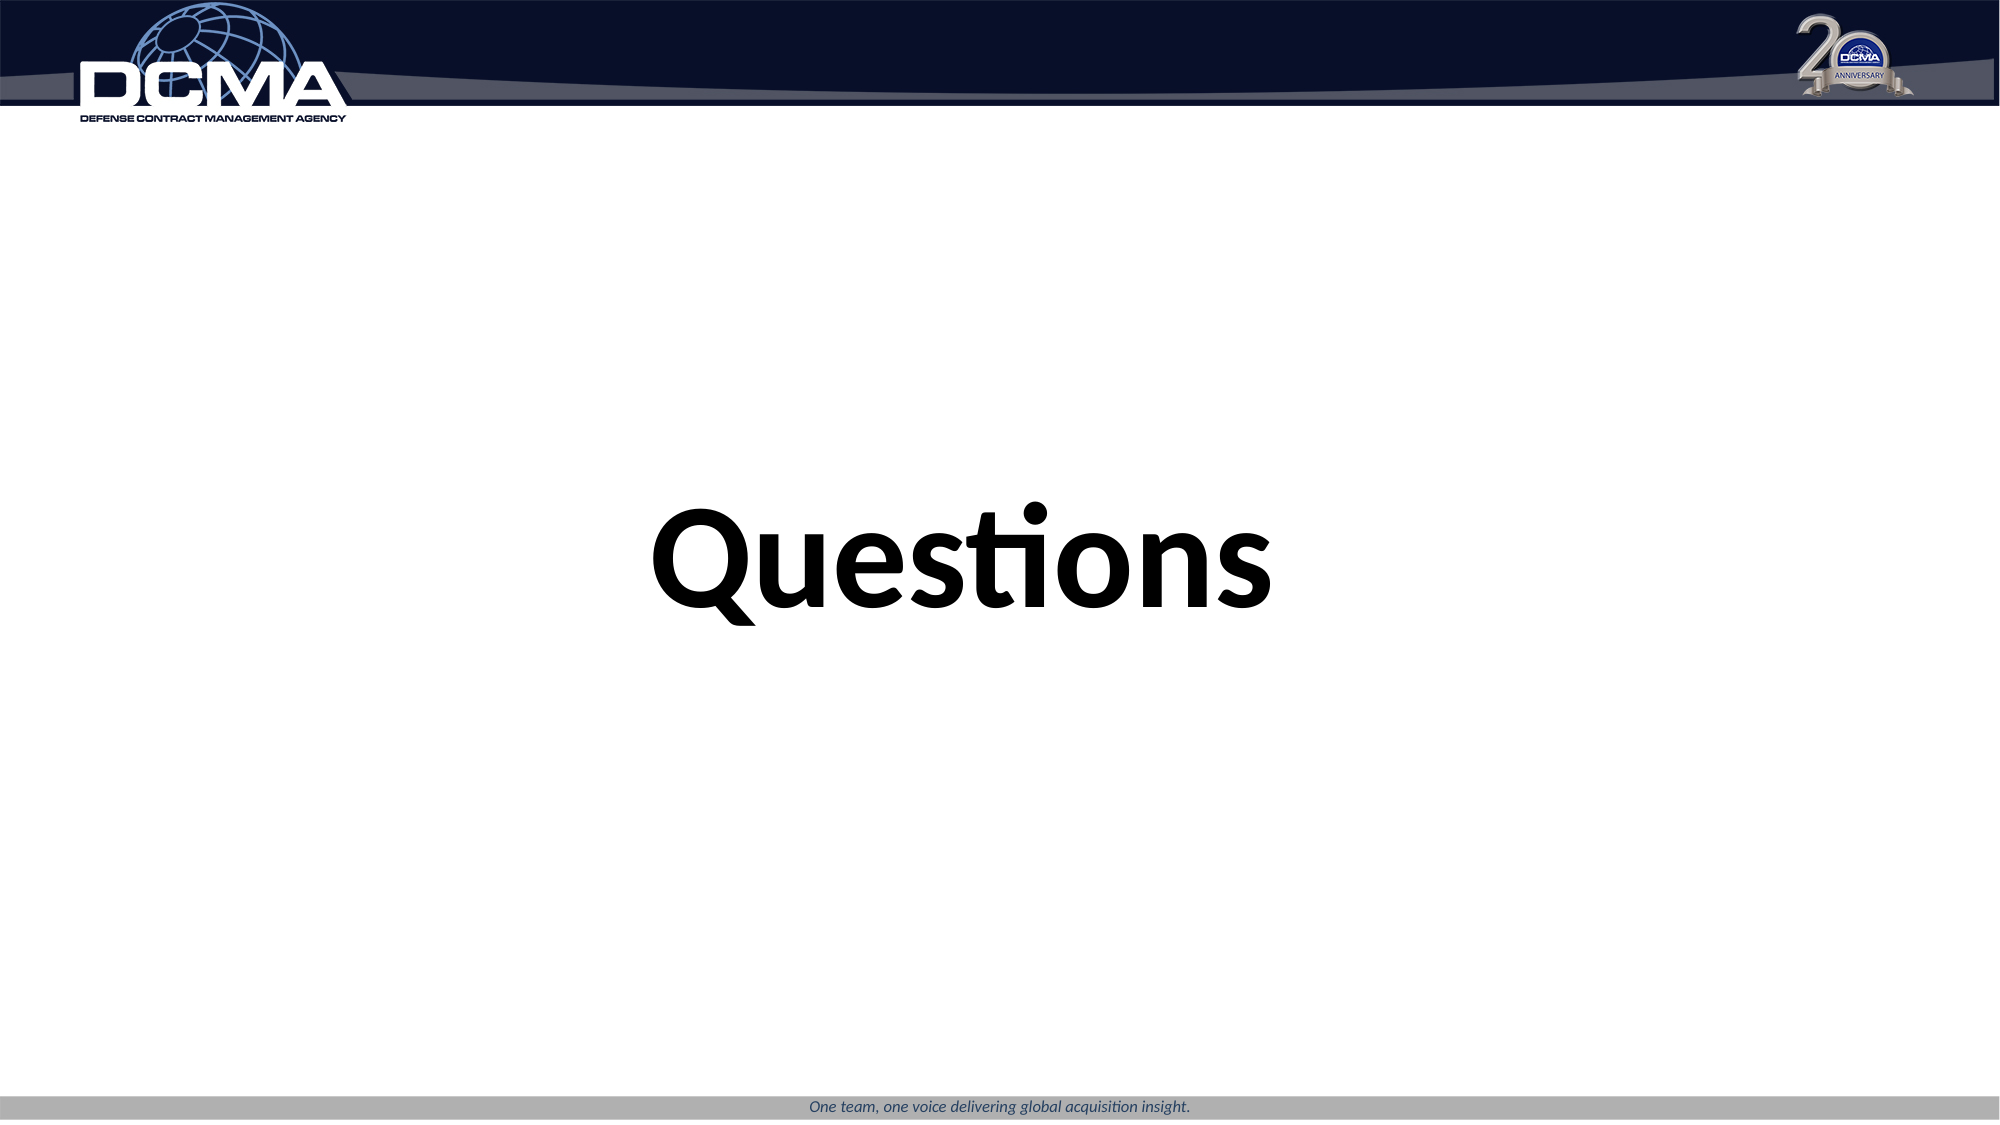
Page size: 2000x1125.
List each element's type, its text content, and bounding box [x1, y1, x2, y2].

picture [0, 0, 2000, 1125]
text_box Questions [499, 449, 1425, 645]
